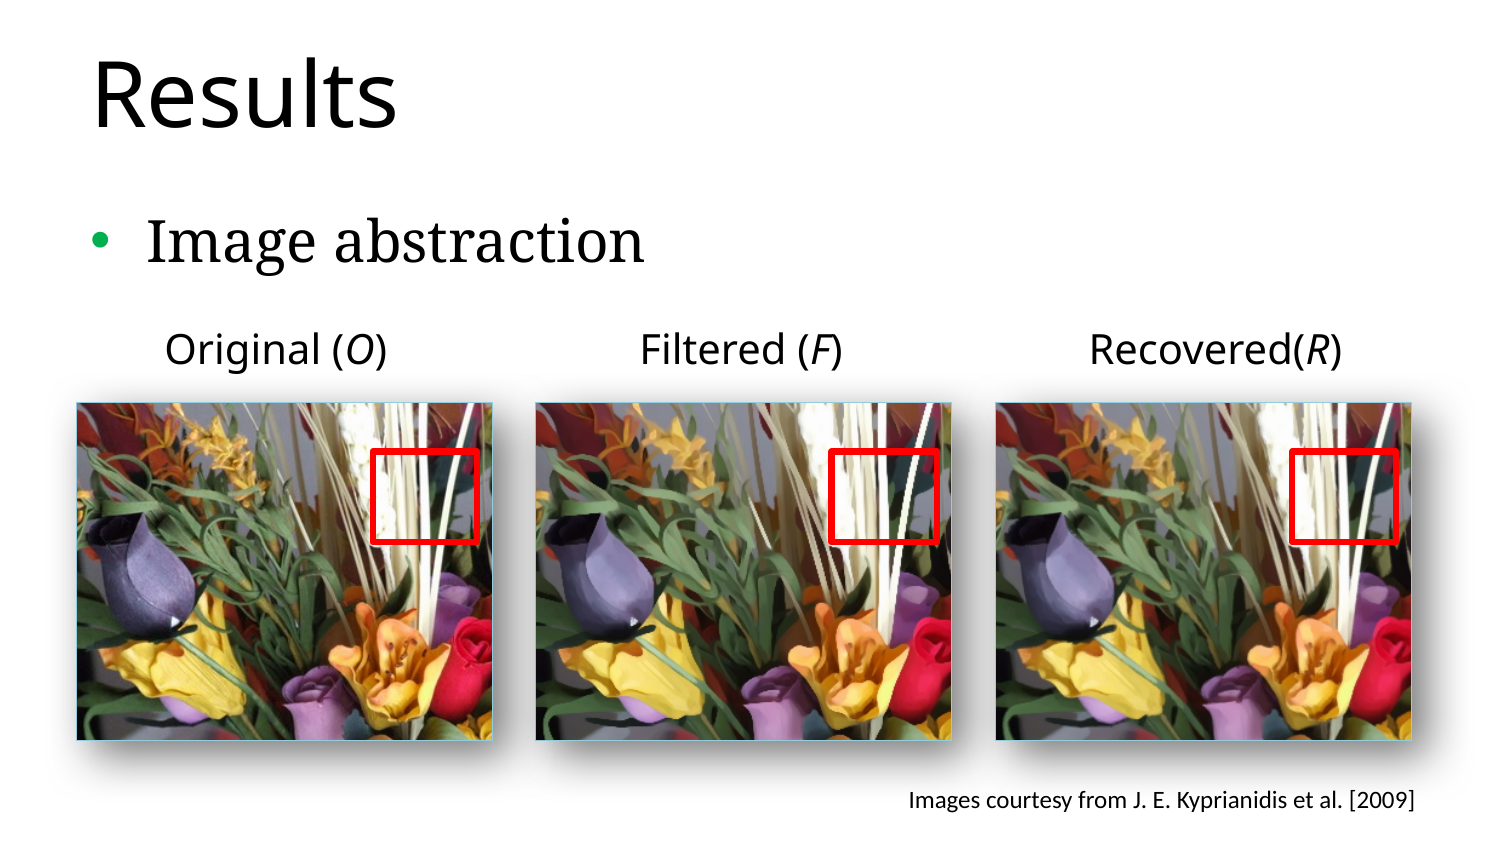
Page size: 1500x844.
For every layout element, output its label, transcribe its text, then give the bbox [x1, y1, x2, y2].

title Results [75, 20, 1425, 161]
list Image abstraction [75, 196, 1425, 398]
text_box Original (O) [149, 315, 403, 381]
picture [535, 402, 952, 741]
text_box Recovered(R) [1073, 315, 1358, 381]
picture [76, 402, 493, 741]
picture [995, 402, 1412, 741]
text_box Filtered (F) [624, 315, 858, 381]
text_box Images courtesy from J. E. Kyprianidis et al. [2009] [893, 776, 1432, 821]
